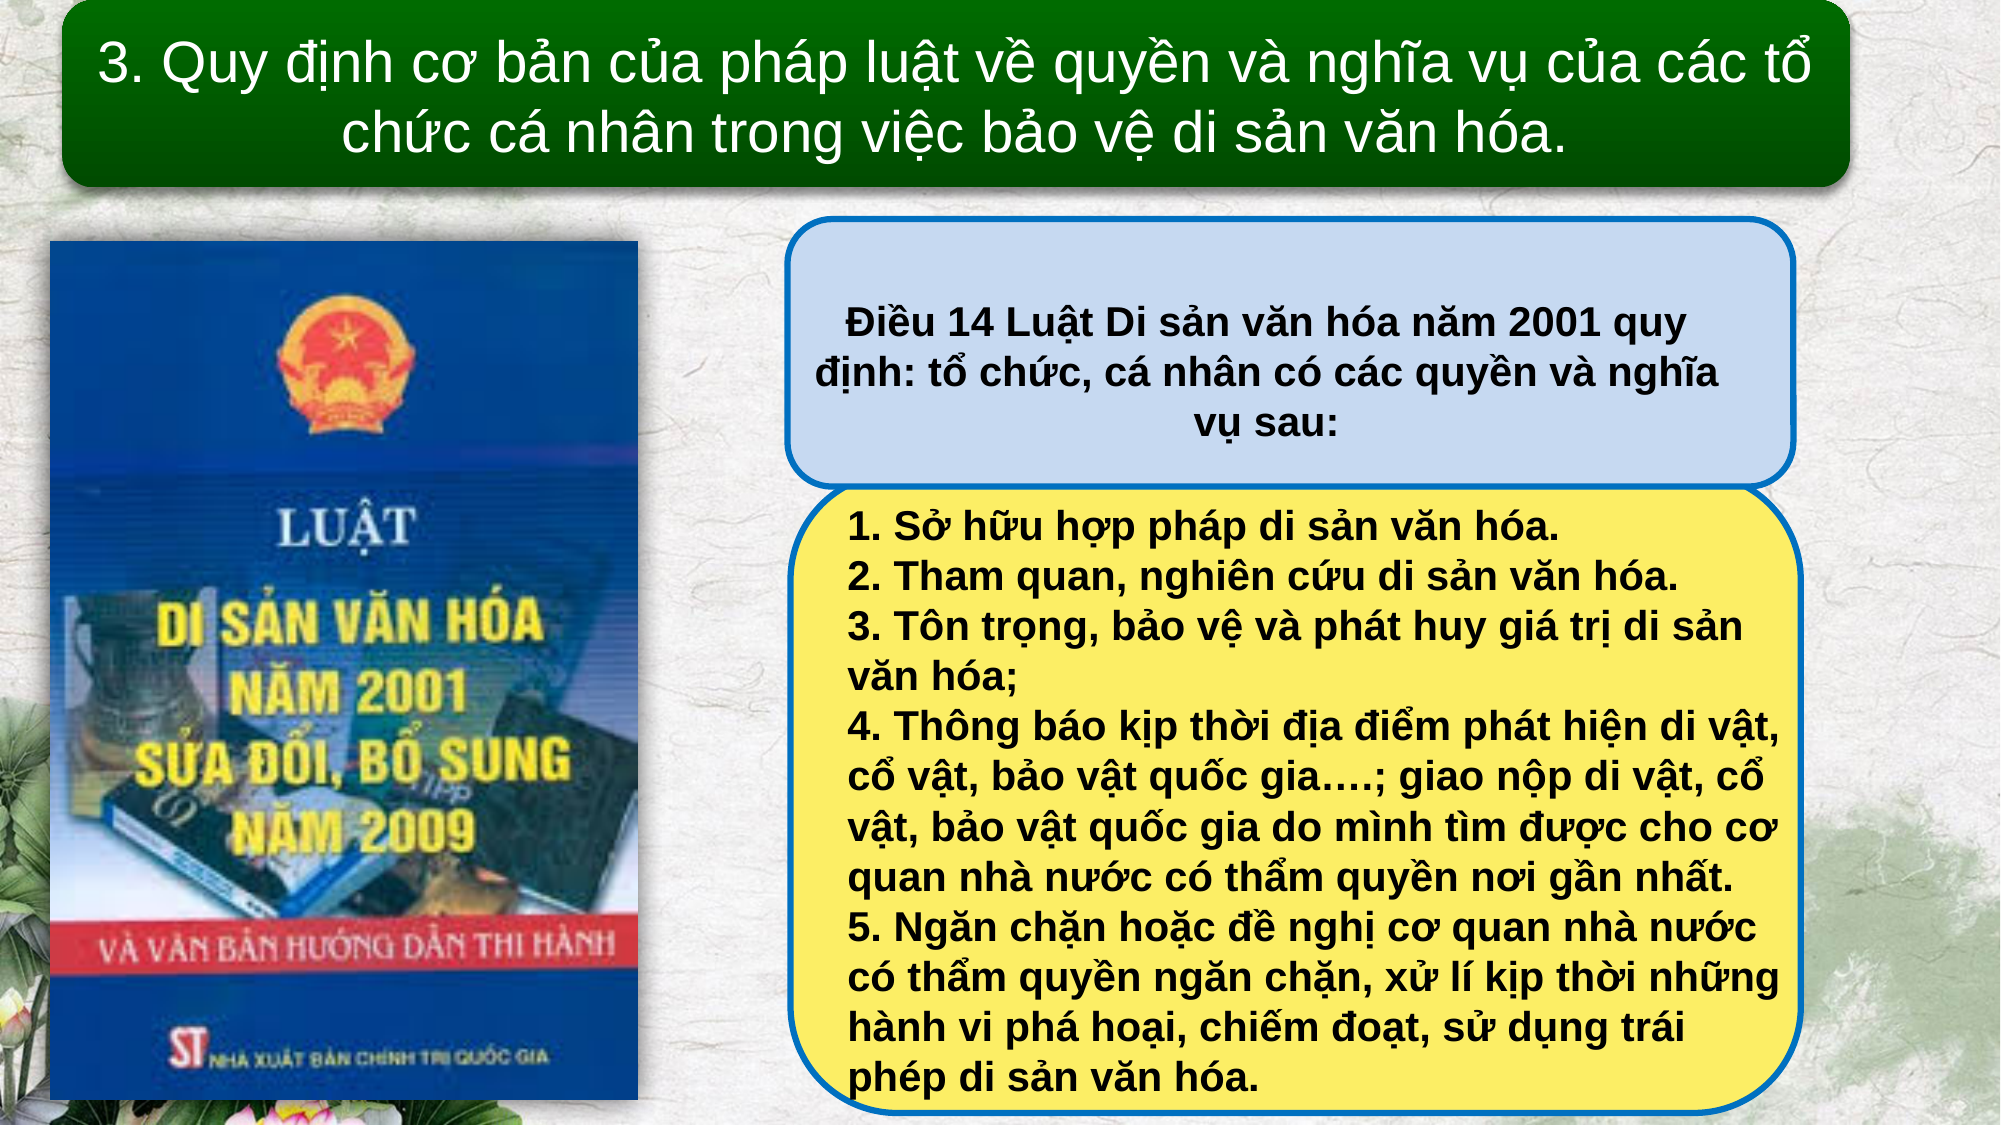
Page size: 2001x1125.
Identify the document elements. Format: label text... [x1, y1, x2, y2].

text_box Điều 14 Luật Di sản văn hóa năm 2001 quy định: tổ chức, cá nhân có các quyền và nghĩa vụ sau: [787, 237, 1746, 553]
text_box 1. Sở hữu hợp pháp di sản văn hóa. 2. Tham quan, nghiên cứu di sản văn hóa. 3. Tôn trọng, bảo vệ và phát huy giá trị di sản văn hóa; 4. Thông báo kịp thời địa điểm phát hiện di vật, cổ vật, bảo vật quốc gia….; giao nộp di vật, cổ vật, bảo vật quốc gia do mình tìm được cho cơ quan nhà nước có thẩm quyền nơi gần nhất. 5. Ngăn chặn hoặc đề nghị cơ quan nhà nước có thẩm quyền ngăn chặn, xử lí kịp thời những hành vi phá hoại, chiếm đoạt, sử dụng trái phép di sản văn hóa. [832, 441, 1801, 1107]
text_box [853, 1107, 1738, 1117]
text_box [787, 553, 832, 1095]
text_box 3. Quy định cơ bản của pháp luật về quyền và nghĩa vụ của các tổ chức cá nhân trong việc bảo vệ di sản văn hóa. [62, 0, 1850, 188]
picture [0, 0, 2001, 1125]
text_box [792, 215, 1797, 441]
